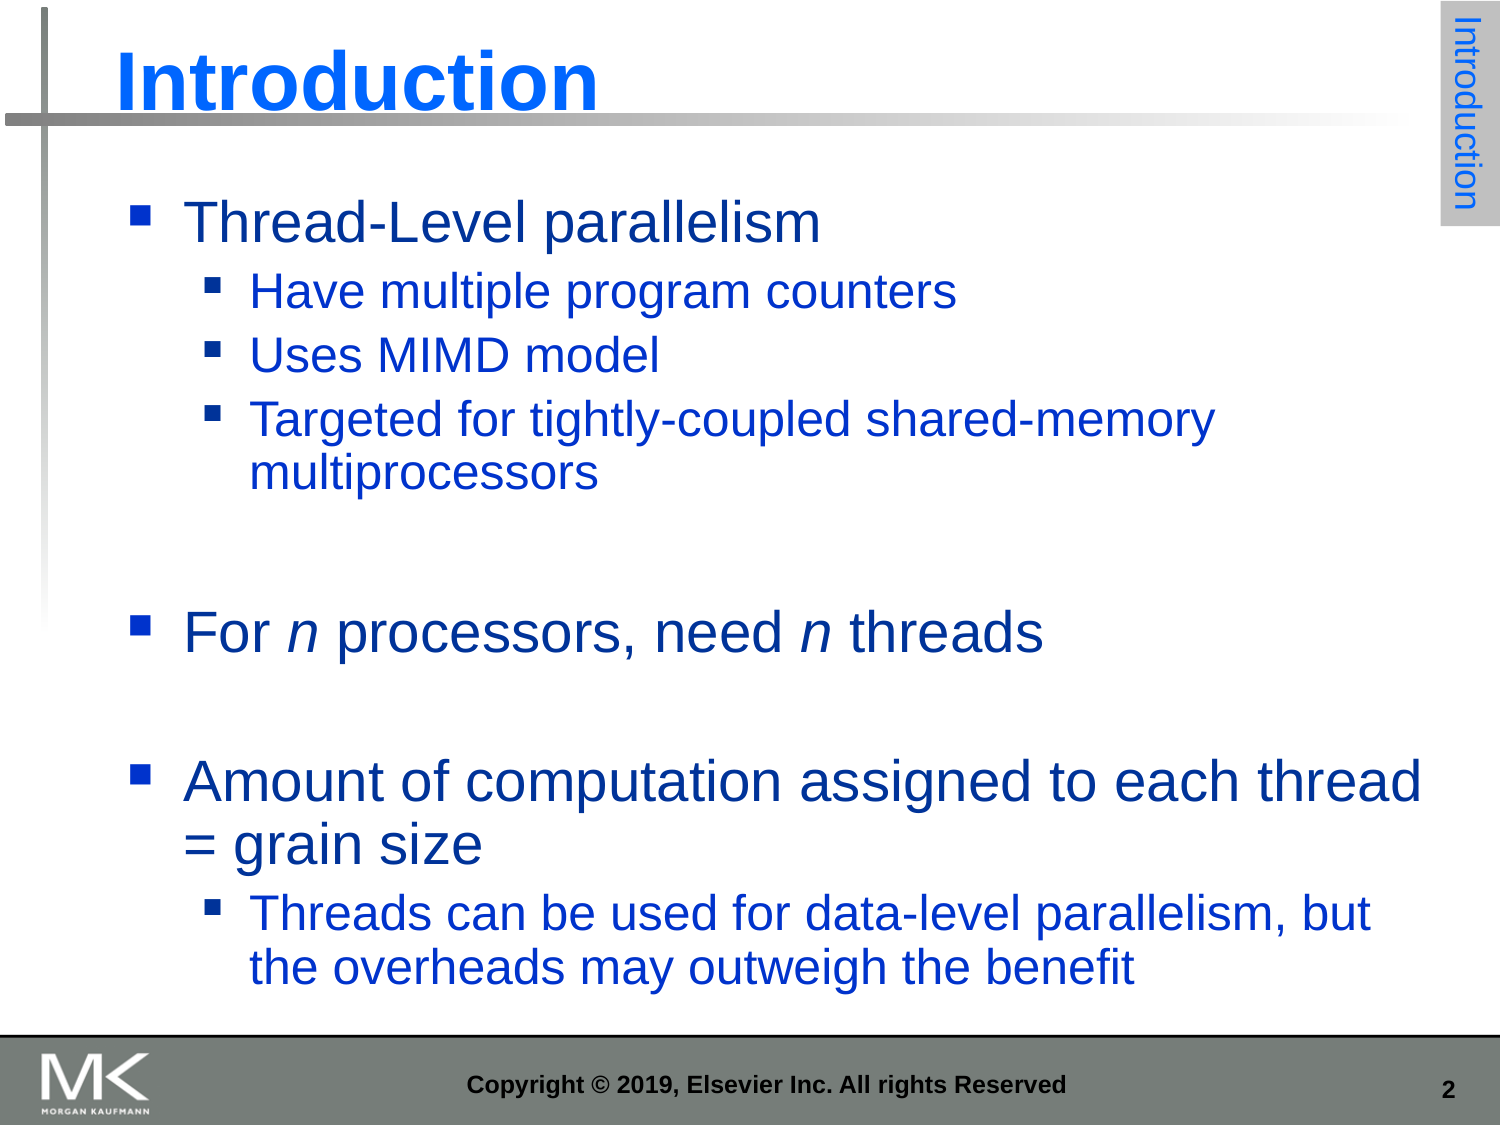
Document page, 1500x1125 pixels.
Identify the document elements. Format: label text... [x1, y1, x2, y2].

list Thread-Level parallelism Have multiple program counters Uses MIMD model Targeted for tightly-coupled shared-memory multiprocessors For n processors, need n threads Amount of computation assigned to each thread = grain size Threads can be used for data-level parallelism, but the overheads may outweigh the benefit [111, 184, 1470, 1024]
text_box Introduction [1440, 0, 1500, 227]
footer Copyright © 2019, Elsevier Inc. All rights Reserved [170, 1046, 1365, 1106]
picture [29, 1046, 160, 1123]
title Introduction [100, 18, 1440, 135]
